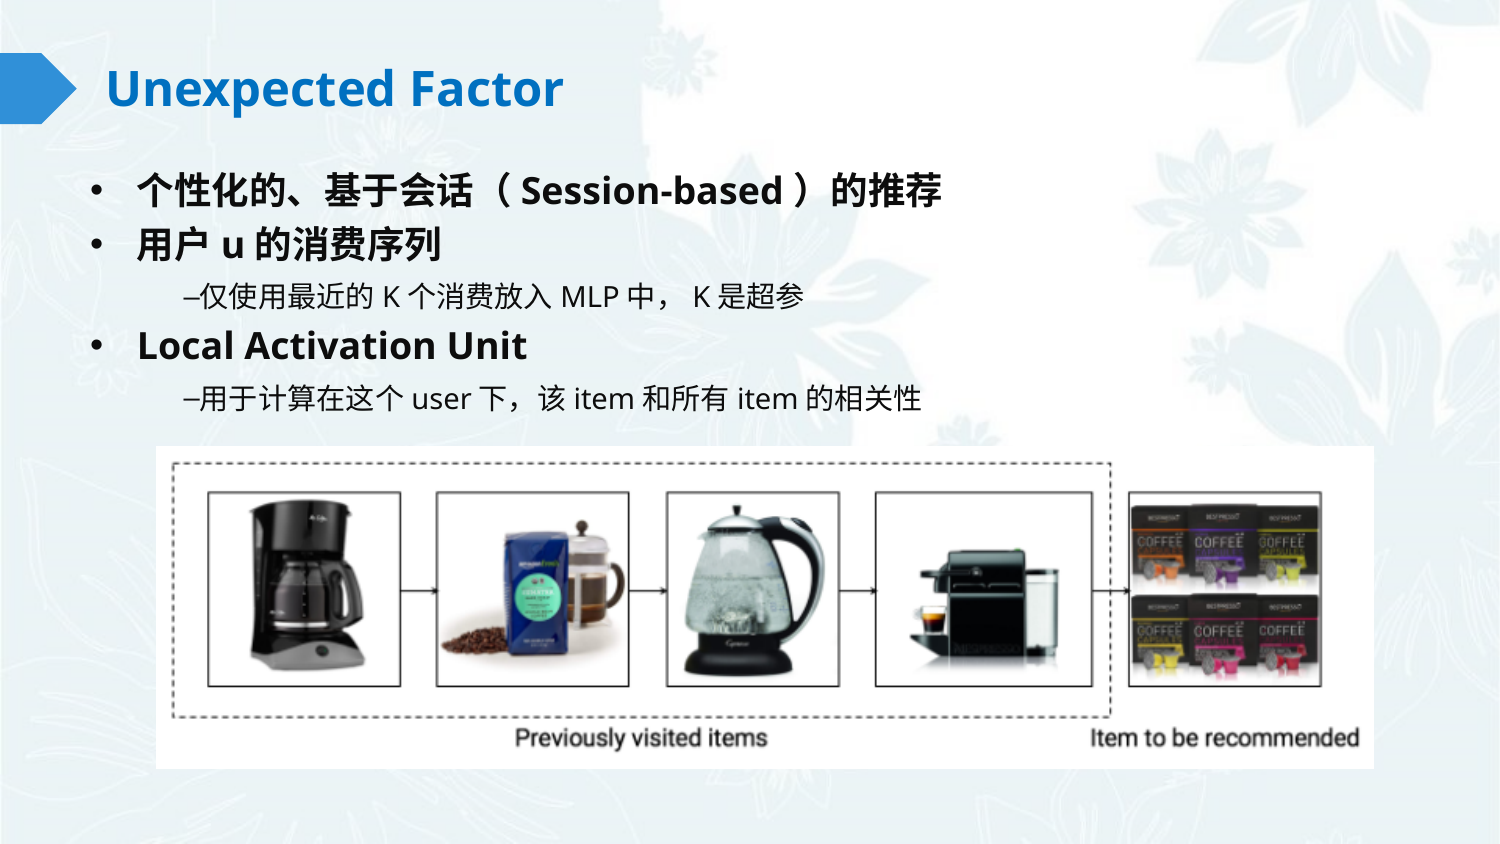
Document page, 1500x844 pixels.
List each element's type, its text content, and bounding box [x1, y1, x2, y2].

title Unexpected Factor [90, 49, 1441, 124]
picture [156, 446, 1374, 769]
